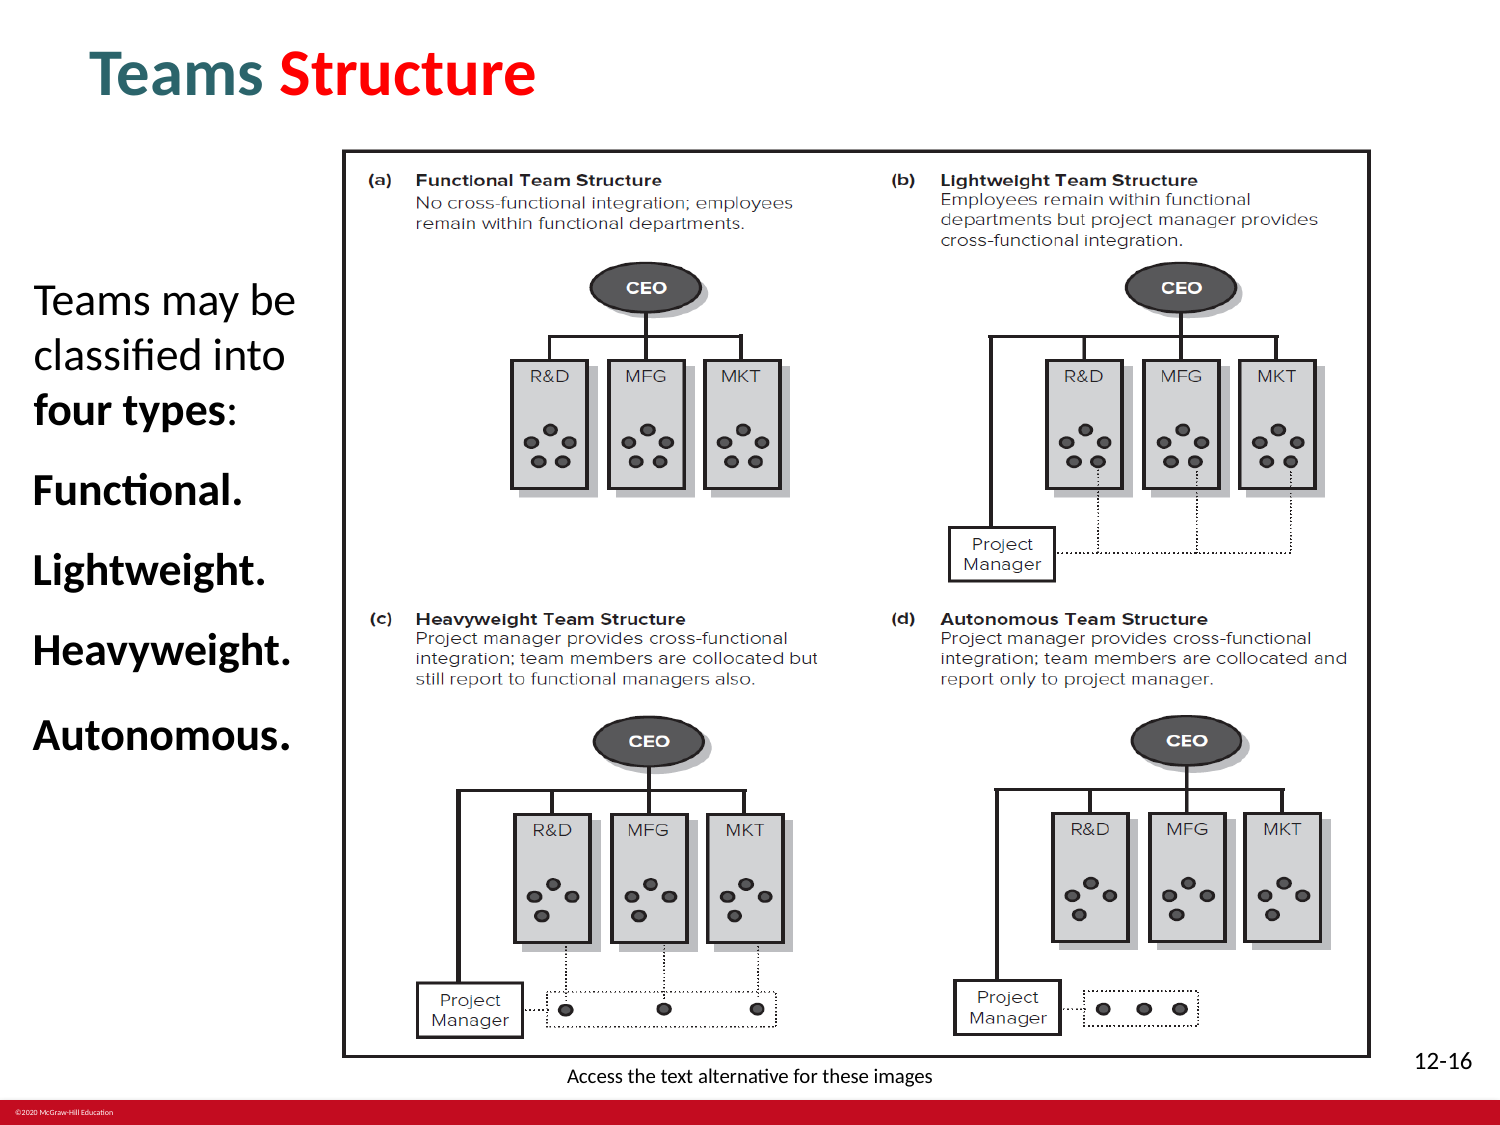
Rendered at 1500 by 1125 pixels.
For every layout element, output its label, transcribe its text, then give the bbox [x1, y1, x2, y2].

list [337, 142, 1376, 1063]
list Access the text alternative for these images [525, 1071, 975, 1093]
list Teams may be classified into four types: Functional. Lightweight. Heavyweight. Autonomous. [0, 262, 313, 1093]
title Teams Structure [75, 24, 1425, 113]
